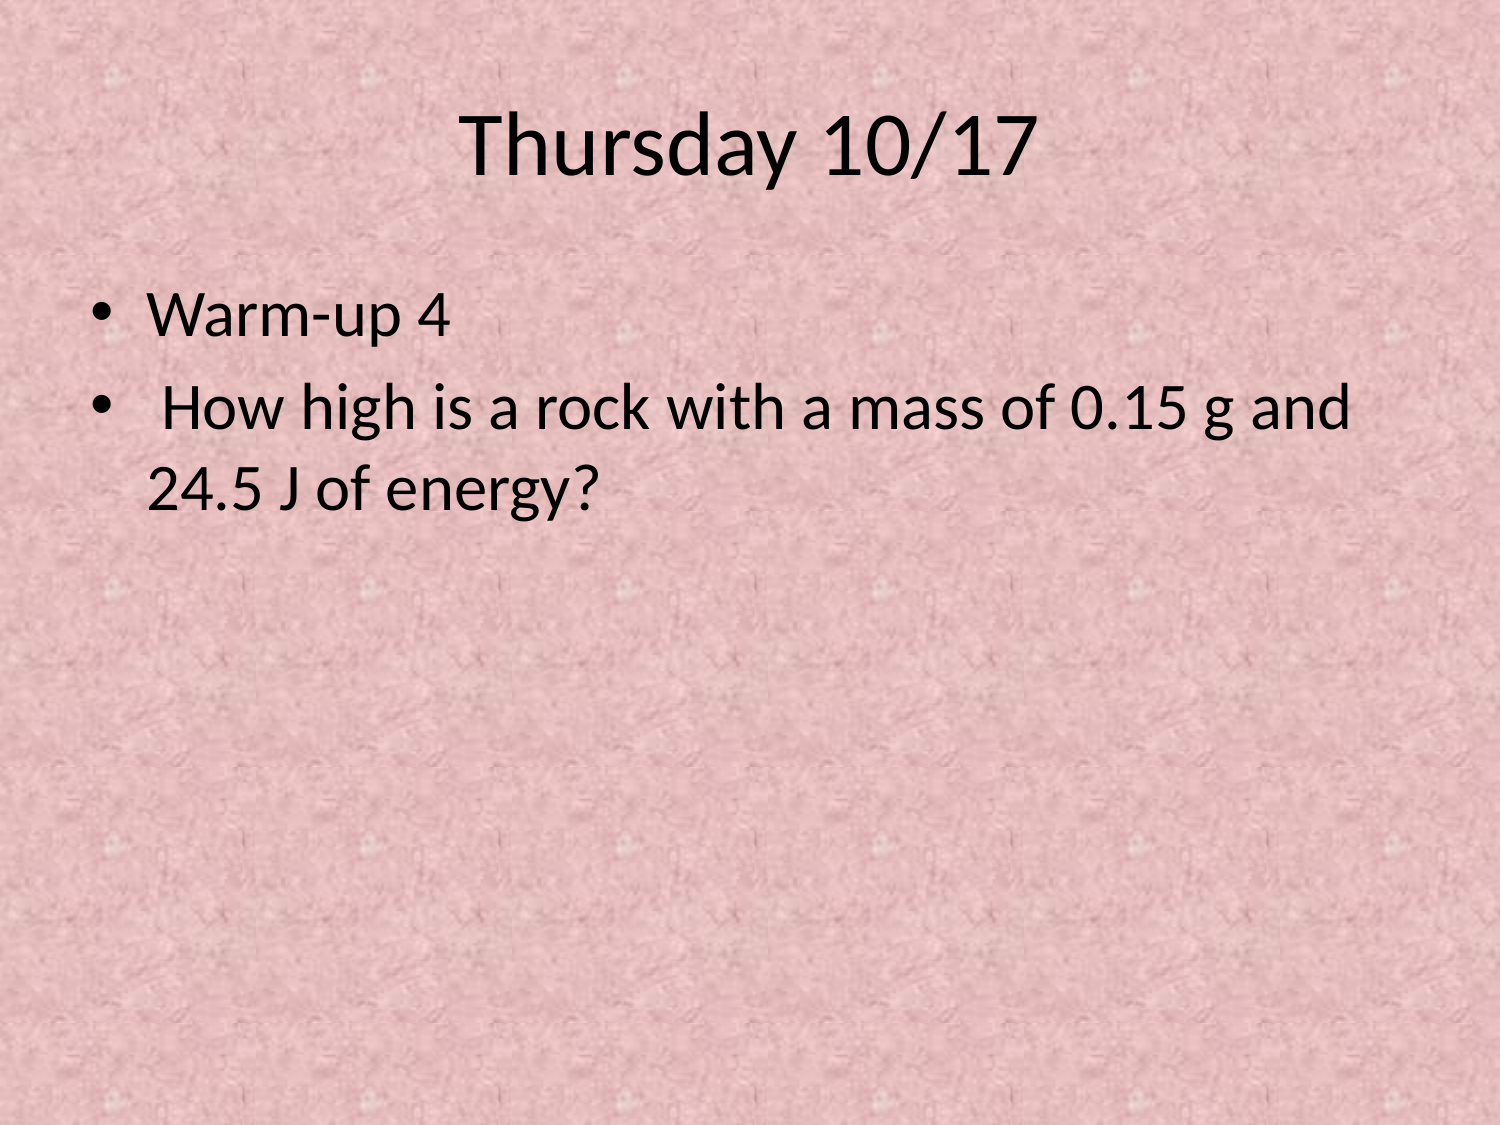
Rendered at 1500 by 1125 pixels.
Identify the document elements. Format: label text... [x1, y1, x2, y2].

picture [0, 0, 1500, 1125]
list Warm-up 4 How high is a rock with a mass of 0.15 g and 24.5 J of energy? [75, 262, 1425, 1005]
title Thursday 10/17 [75, 45, 1425, 233]
